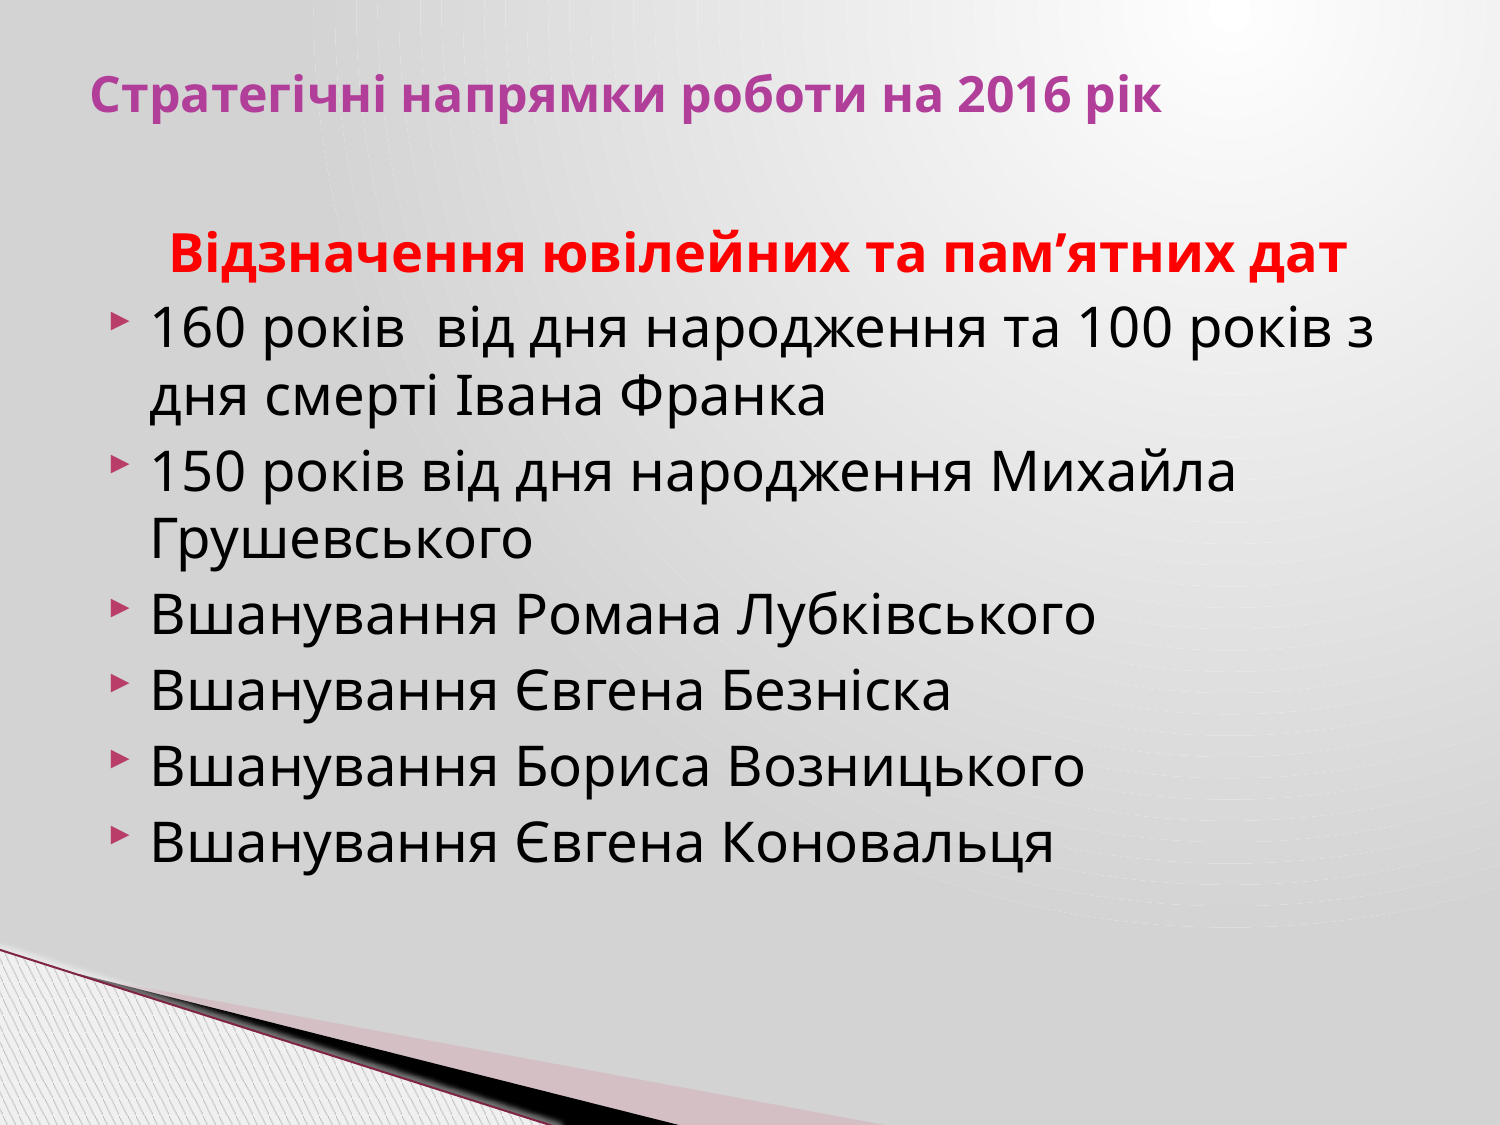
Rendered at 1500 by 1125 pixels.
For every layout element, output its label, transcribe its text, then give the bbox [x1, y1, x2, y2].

title Стратегічні напрямки роботи на 2016 рік [75, 45, 1425, 141]
list Відзначення ювілейних та пам’ятних дат 160 років від дня народження та 100 років з дня смерті Івана Франка 150 років від дня народження Михайла Грушевського Вшанування Романа Лубківського Вшанування Євгена Безніска Вшанування Бориса Возницького Вшанування Євгена Коновальця [75, 210, 1425, 1055]
